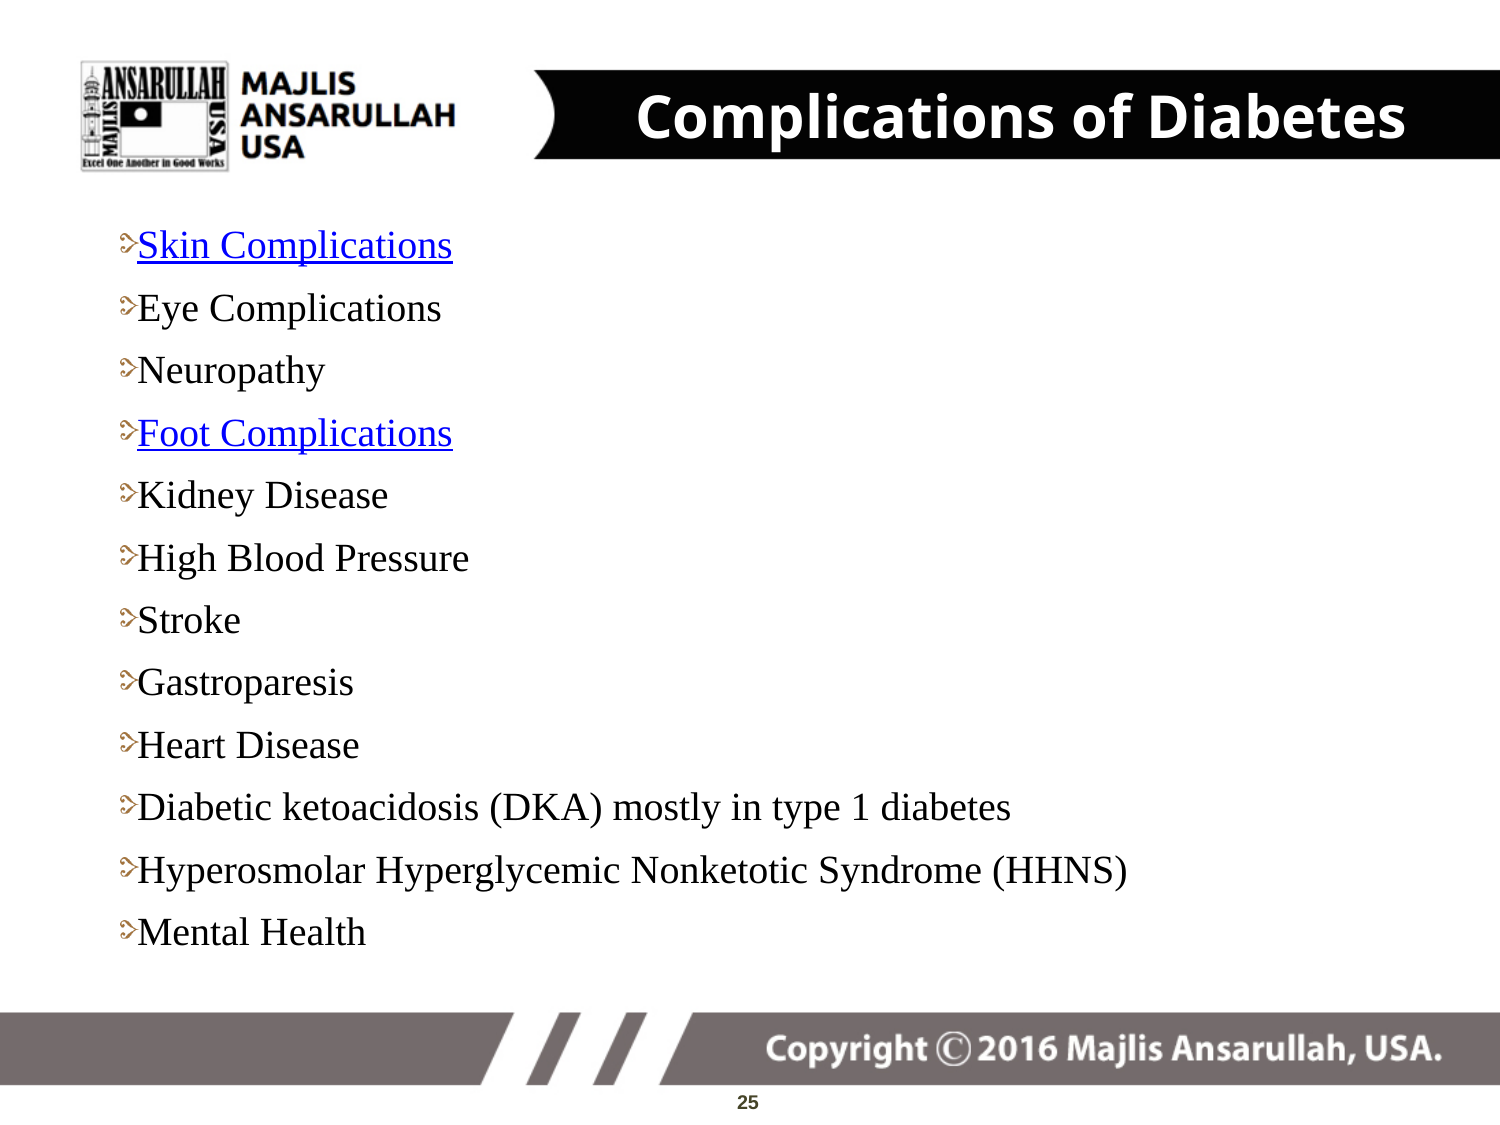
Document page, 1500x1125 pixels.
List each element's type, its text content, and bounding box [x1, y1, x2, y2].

slide_number 25 [728, 1080, 771, 1123]
picture [0, 0, 1500, 1125]
title Complications of Diabetes [599, 41, 1444, 189]
list Skin Complications Eye Complications Neuropathy Foot Complications Kidney Disease High Blood Pressure Stroke Gastroparesis Heart Disease Diabetic ketoacidosis (DKA) mostly in type 1 diabetes Hyperosmolar Hyperglycemic Nonketotic Syndrome (HHNS) Mental Health [111, 205, 1358, 968]
